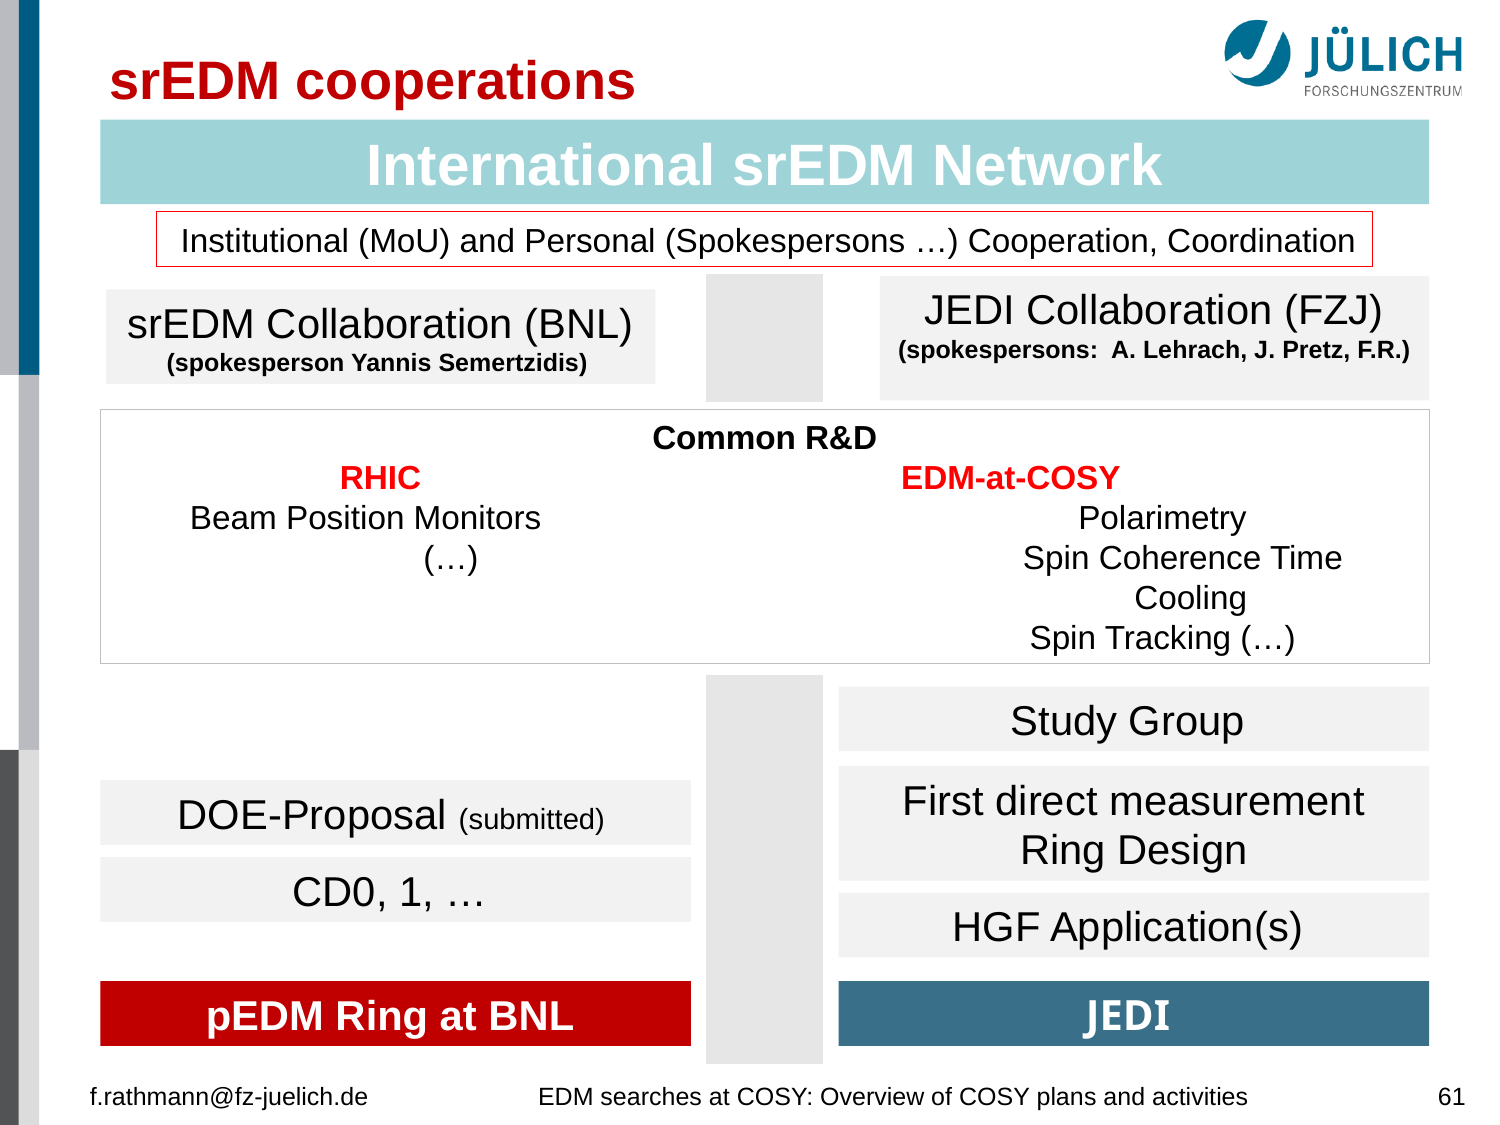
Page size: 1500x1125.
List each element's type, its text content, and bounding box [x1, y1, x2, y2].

text_box srEDM cooperations [94, 19, 1370, 136]
text_box srEDM Collaboration (BNL) (spokesperson Yannis Semertzidis) [106, 289, 656, 384]
text_box [705, 674, 824, 1057]
text_box pEDM Ring at BNL [100, 981, 691, 1046]
text_box Common R&D RHIC EDM-at-COSY Beam Position Monitors Polarimetry (…) Spin Coherence Time Cooling Spin Tracking (…) [100, 409, 1430, 664]
slide_number f.rathmann@fz-juelich.de [75, 1057, 402, 1118]
text_box CD0, 1, … [100, 857, 691, 922]
text_box Institutional (MoU) and Personal (Spokespersons …) Cooperation, Coordination [156, 211, 1373, 267]
text_box DOE-Proposal (submitted) [100, 780, 691, 845]
text_box [705, 273, 824, 403]
text_box International srEDM Network [100, 119, 1430, 205]
text_box JEDI [838, 981, 1430, 1046]
footer EDM searches at COSY: Overview of COSY plans and activities [413, 1057, 1375, 1118]
text_box Study Group [838, 686, 1430, 752]
text_box First direct measurement Ring Design [838, 765, 1430, 881]
slide_number 61 [1375, 1057, 1481, 1118]
text_box JEDI Collaboration (FZJ) (spokespersons: A. Lehrach, J. Pretz, F.R.) [879, 275, 1430, 401]
text_box HGF Application(s) [838, 892, 1430, 958]
picture [1223, 18, 1462, 96]
